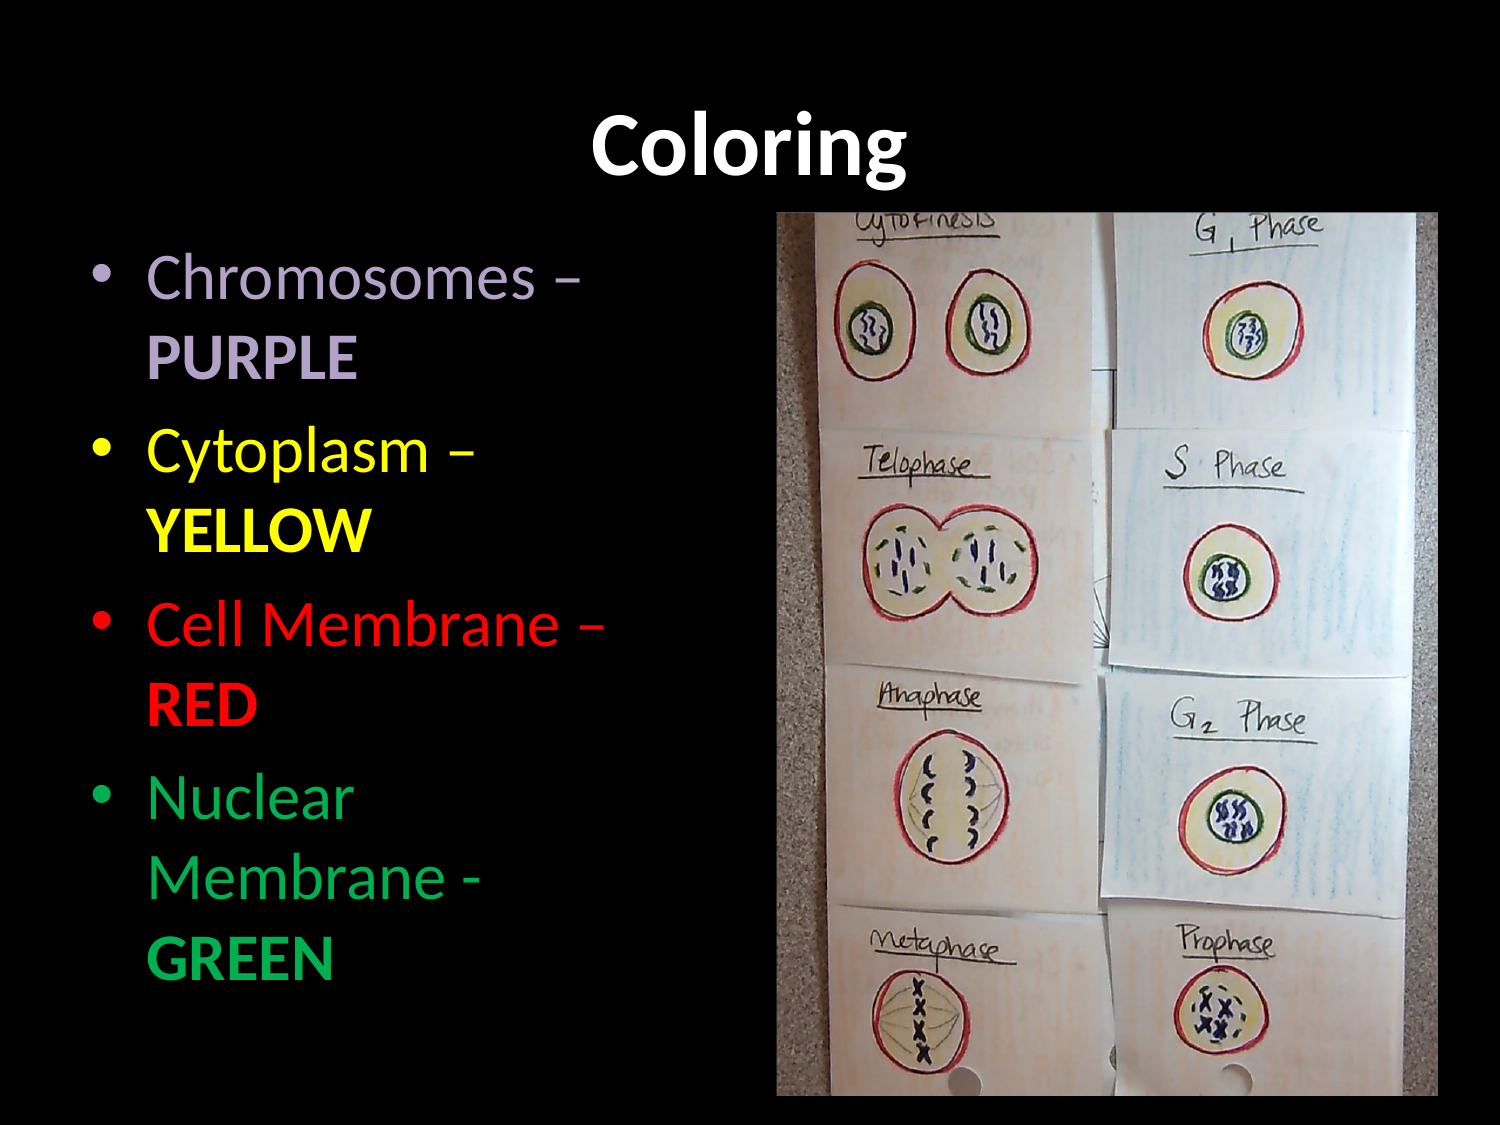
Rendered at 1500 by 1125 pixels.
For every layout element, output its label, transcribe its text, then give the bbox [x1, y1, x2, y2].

list Chromosomes – PURPLE Cytoplasm – YELLOW Cell Membrane – RED Nuclear Membrane - GREEN [75, 224, 663, 1050]
title Coloring [75, 45, 1425, 233]
picture [664, 213, 1500, 1095]
